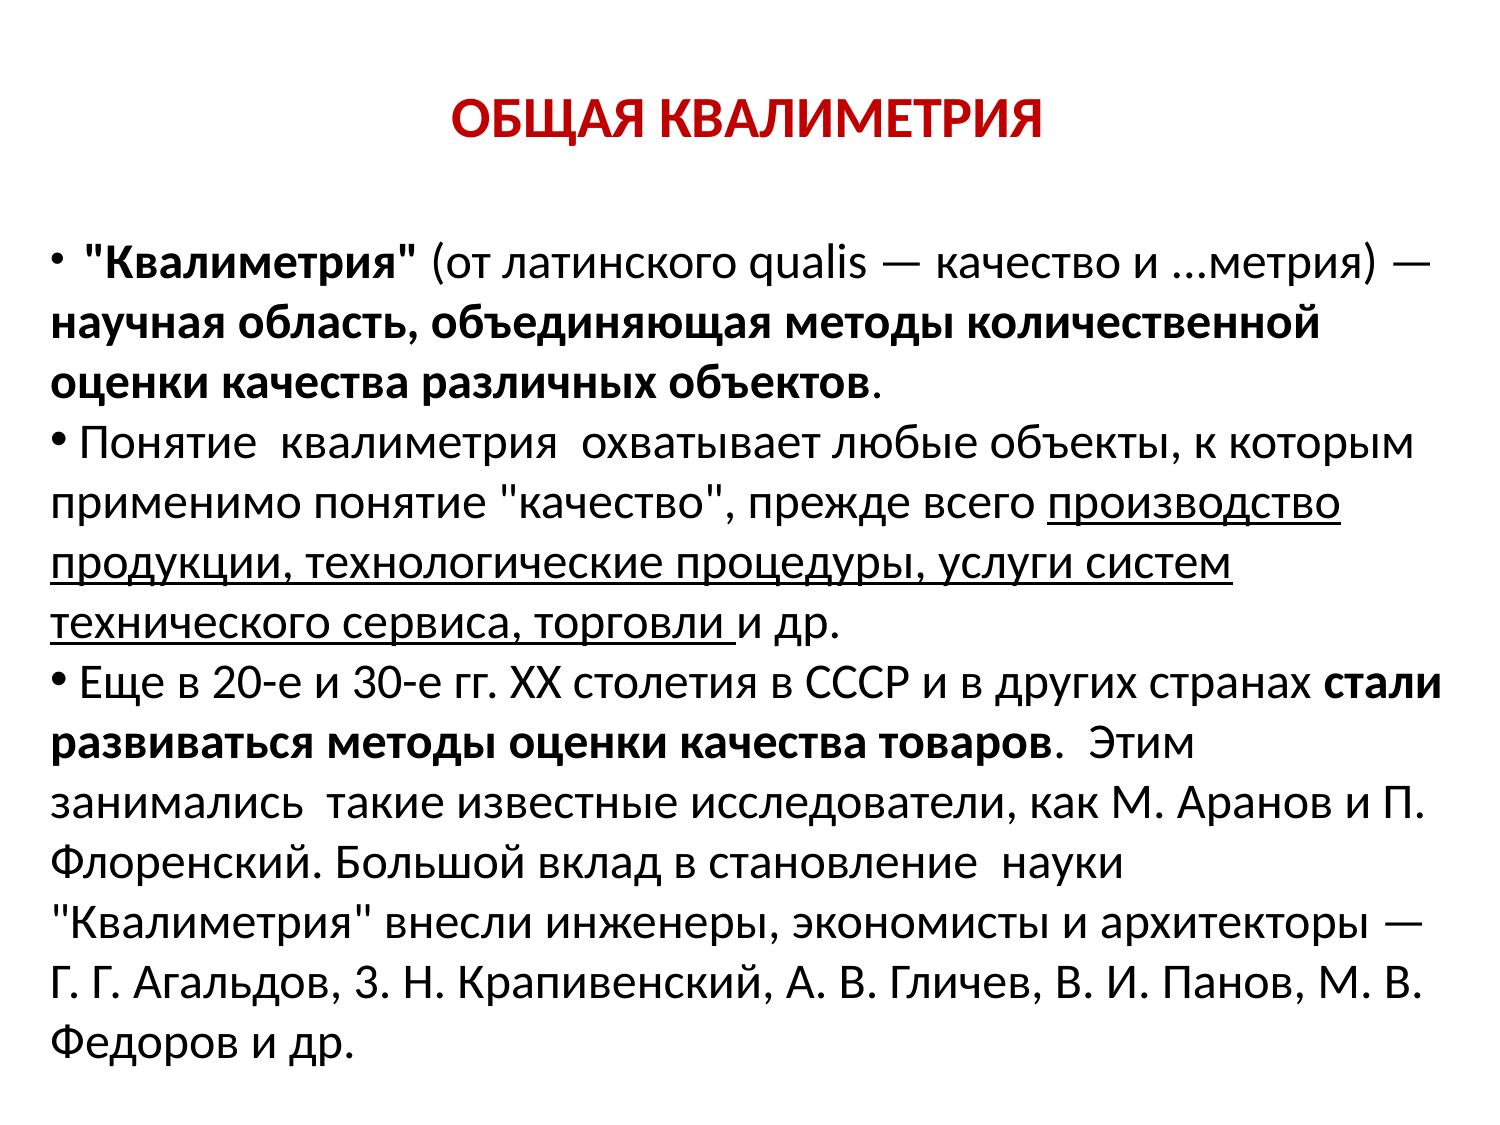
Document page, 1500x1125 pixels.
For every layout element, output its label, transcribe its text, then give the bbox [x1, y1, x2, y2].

list ОБЩАЯ КВАЛИМЕТРИЯ "Квалиметрия" (от латинского qualis — качество и ...метрия) — научная область, объединяющая методы количественной оценки качества различных объектов. Понятие квалиметрия охватывает любые объекты, к которым применимо понятие "качество", прежде всего производство продукции, технологические процедуры, услуги систем технического сервиса, торговли и др. Еще в 20-е и 30-е гг. XX столетия в СССР и в других странах стали развиваться методы оценки качества товаров. Этим занимались такие известные исследователи, как М. Аранов и П. Флоренский. Большой вклад в становление науки "Квалиметрия" внесли инженеры, экономисты и архитекторы — Г. Г. Агальдов, 3. Н. Крапивенский, А. В. Гличев, В. И. Панов, М. В. Федоров и др. [35, 35, 1465, 1102]
